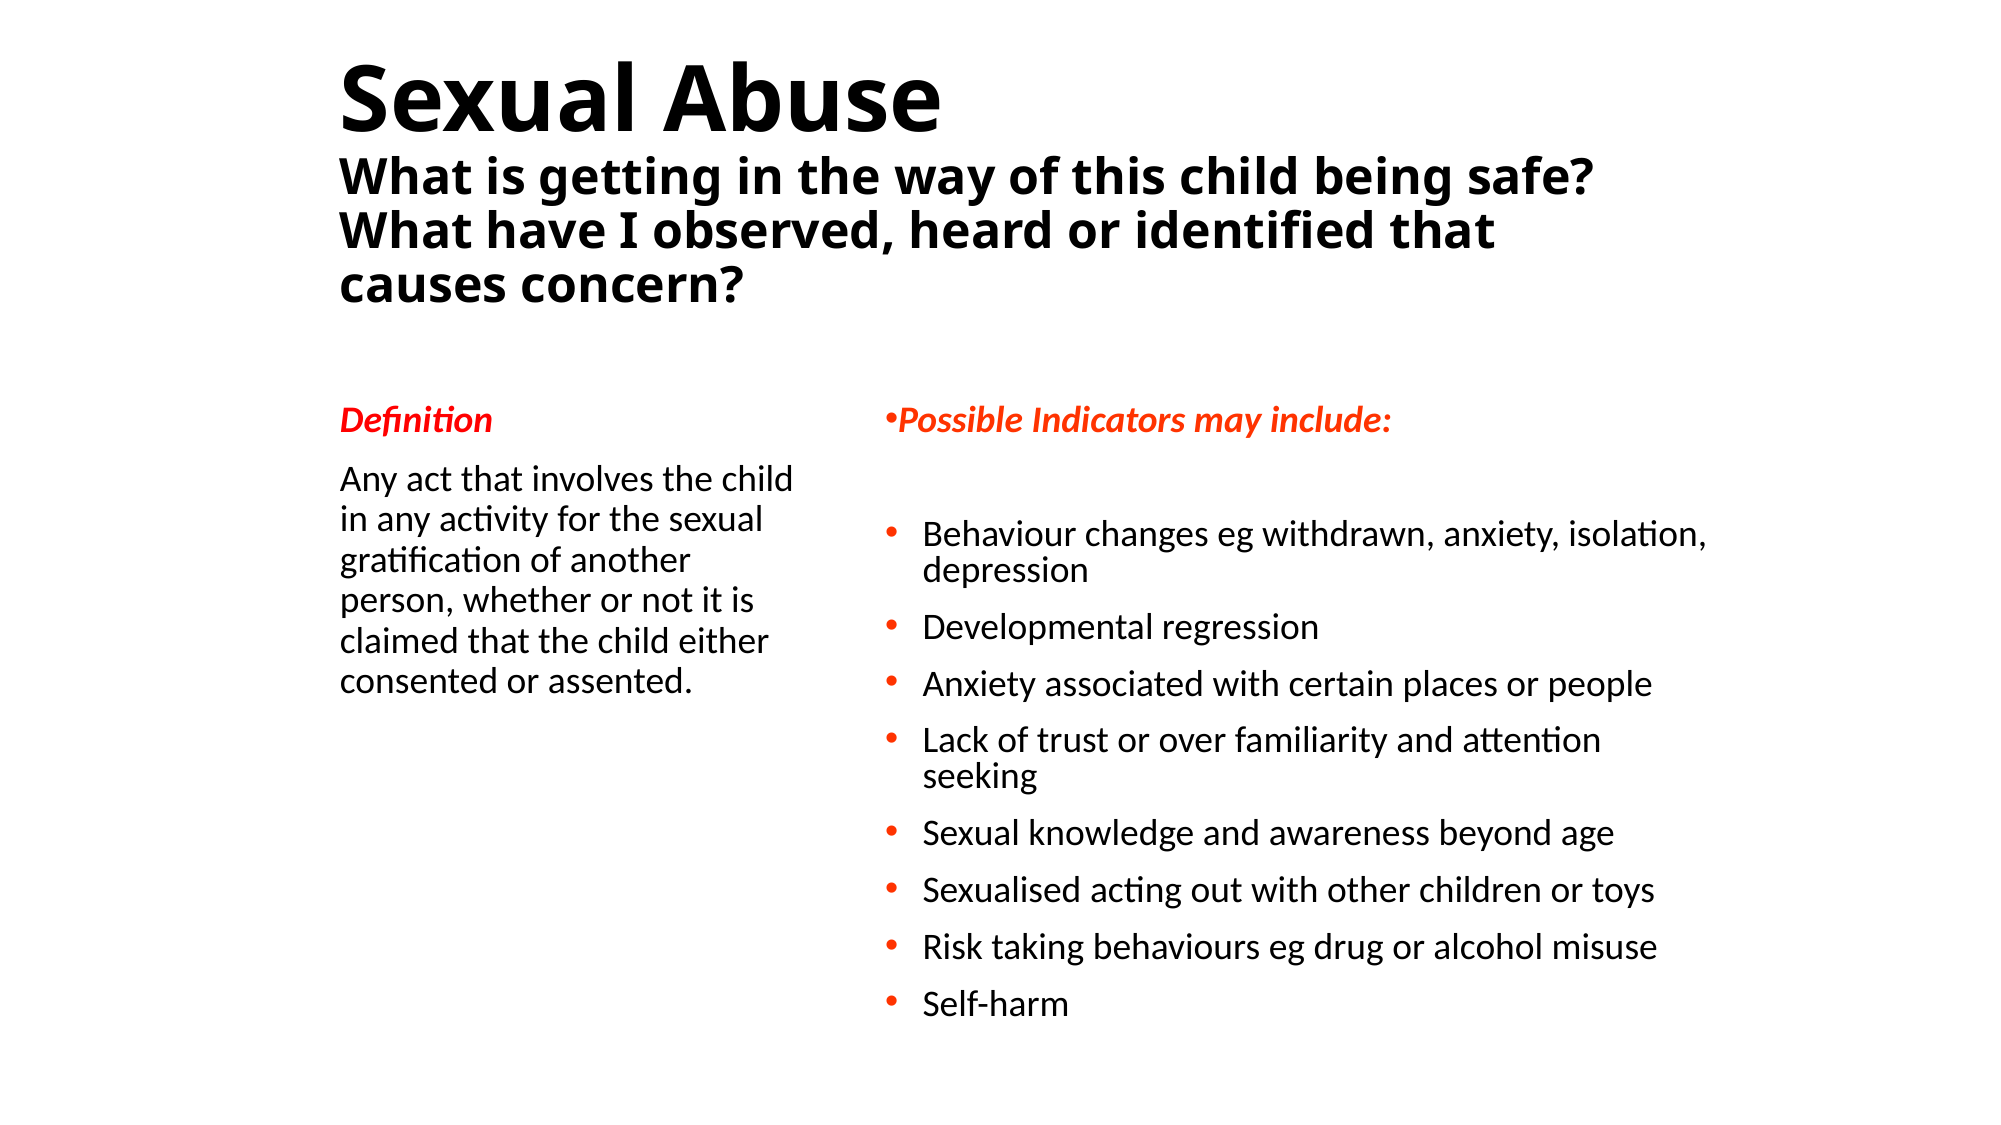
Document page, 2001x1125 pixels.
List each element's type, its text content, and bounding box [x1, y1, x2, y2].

list Definition Any act that involves the child in any activity for the sexual gratification of another person, whether or not it is claimed that the child either consented or assented. [324, 392, 823, 1106]
title Sexual Abuse What is getting in the way of this child being safe? What have I observed, heard or identified that causes concern? [324, 45, 1672, 445]
list Possible Indicators may include: Behaviour changes eg withdrawn, anxiety, isolation, depression Developmental regression Anxiety associated with certain places or people Lack of trust or over familiarity and attention seeking Sexual knowledge and awareness beyond age Sexualised acting out with other children or toys Risk taking behaviours eg drug or alcohol misuse Self-harm [870, 392, 1732, 1125]
